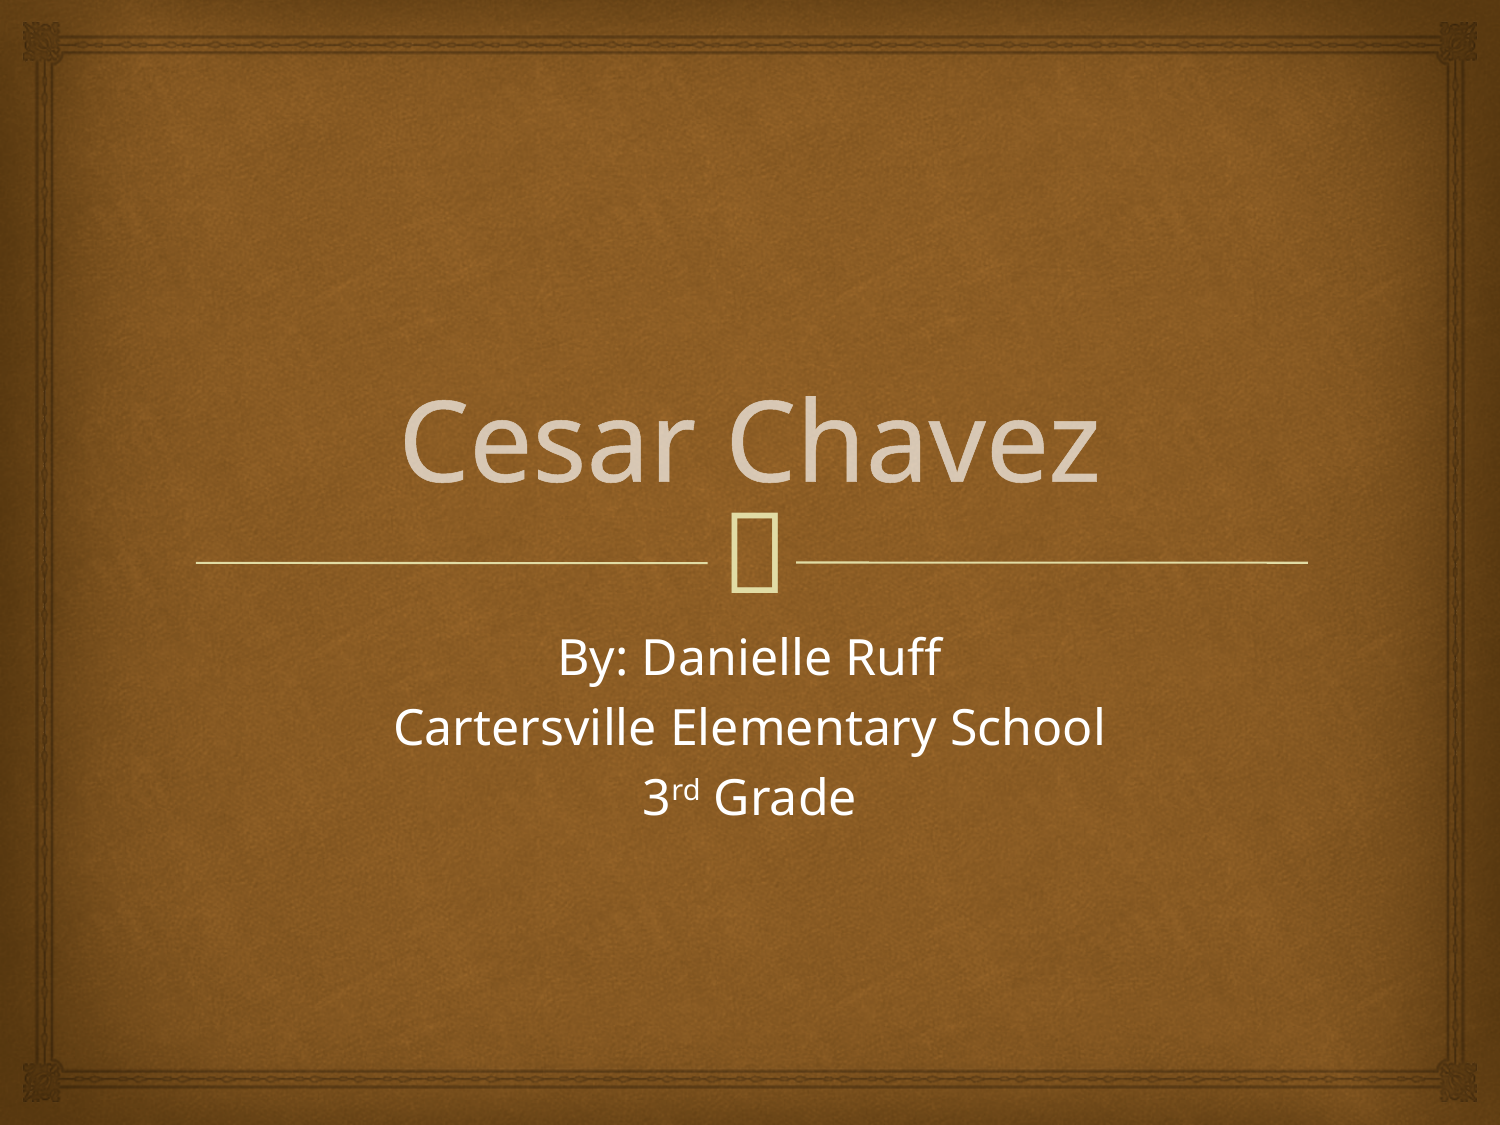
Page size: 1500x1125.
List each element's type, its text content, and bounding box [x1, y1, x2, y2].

subtitle By: Danielle Ruff Cartersville Elementary School 3rd Grade [224, 617, 1276, 906]
title Cesar Chavez [193, 227, 1307, 512]
picture [0, 0, 1500, 1125]
